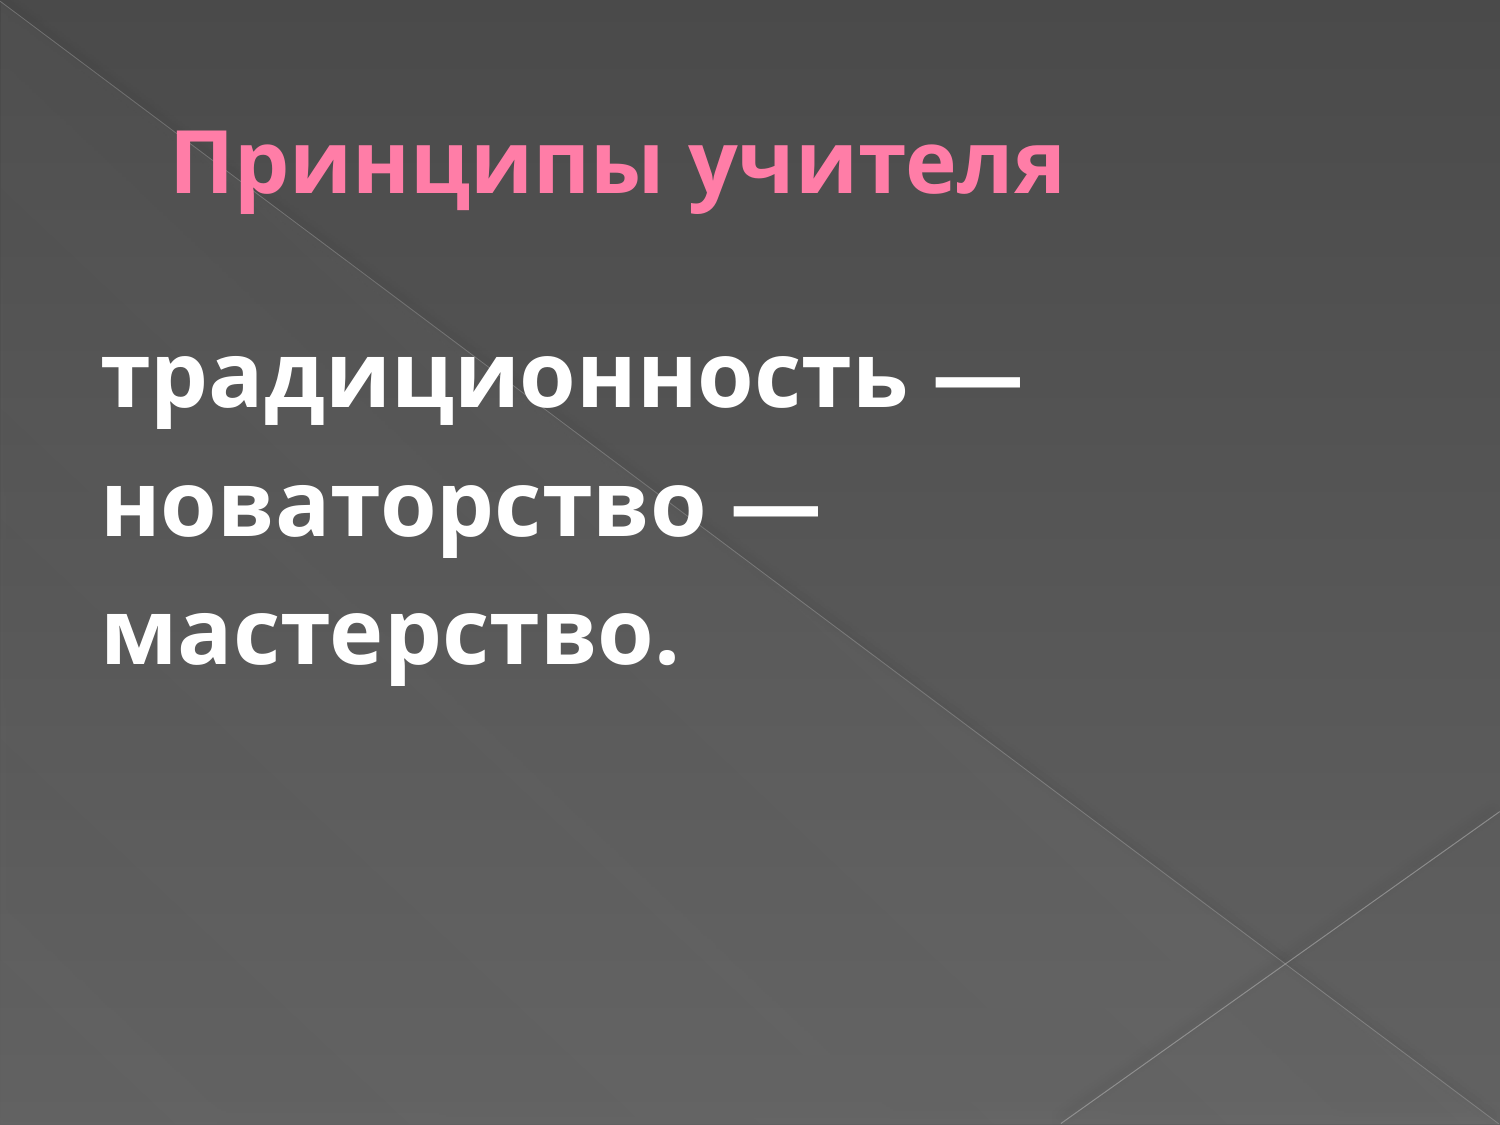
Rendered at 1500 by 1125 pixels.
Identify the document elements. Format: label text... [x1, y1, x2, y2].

title Принципы учителя [75, 43, 1425, 274]
list традиционность — новаторство — мастерство. [75, 308, 1425, 1059]
